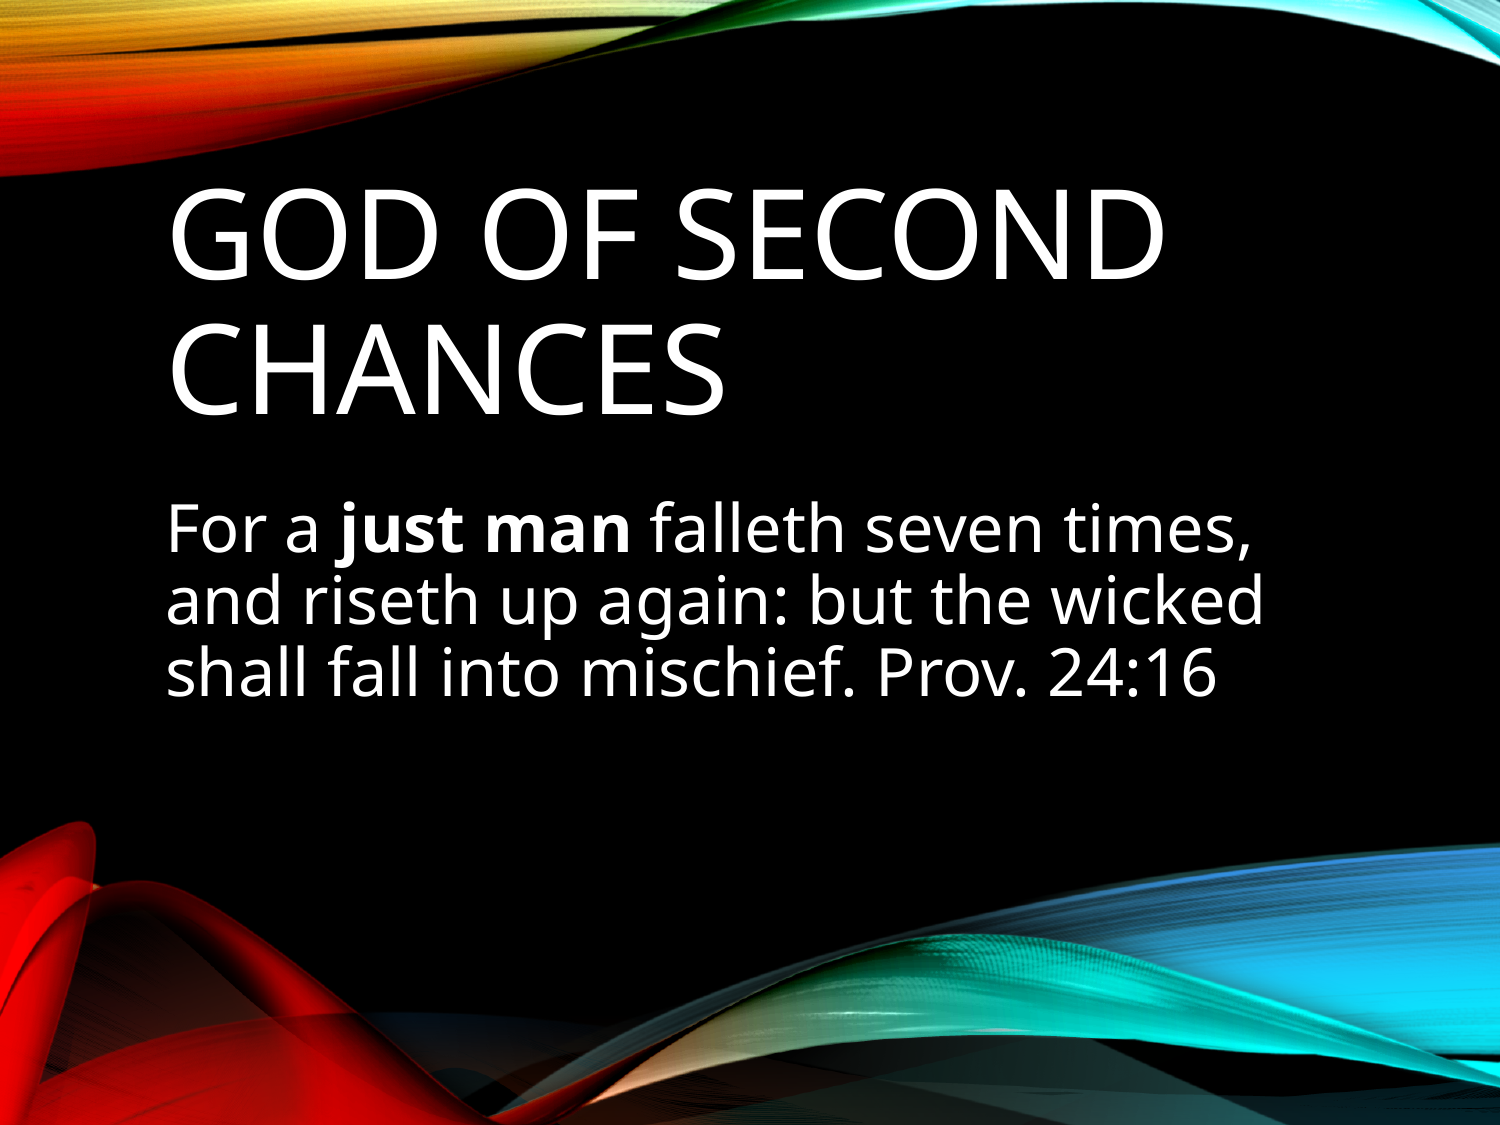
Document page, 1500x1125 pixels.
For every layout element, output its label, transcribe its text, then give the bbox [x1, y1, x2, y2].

subtitle For a just man falleth seven times, and riseth up again: but the wicked shall fall into mischief. Prov. 24:16 [150, 487, 1350, 600]
title God of Second Chances [150, 149, 1350, 450]
picture [0, 0, 1500, 178]
picture [0, 819, 1500, 1125]
